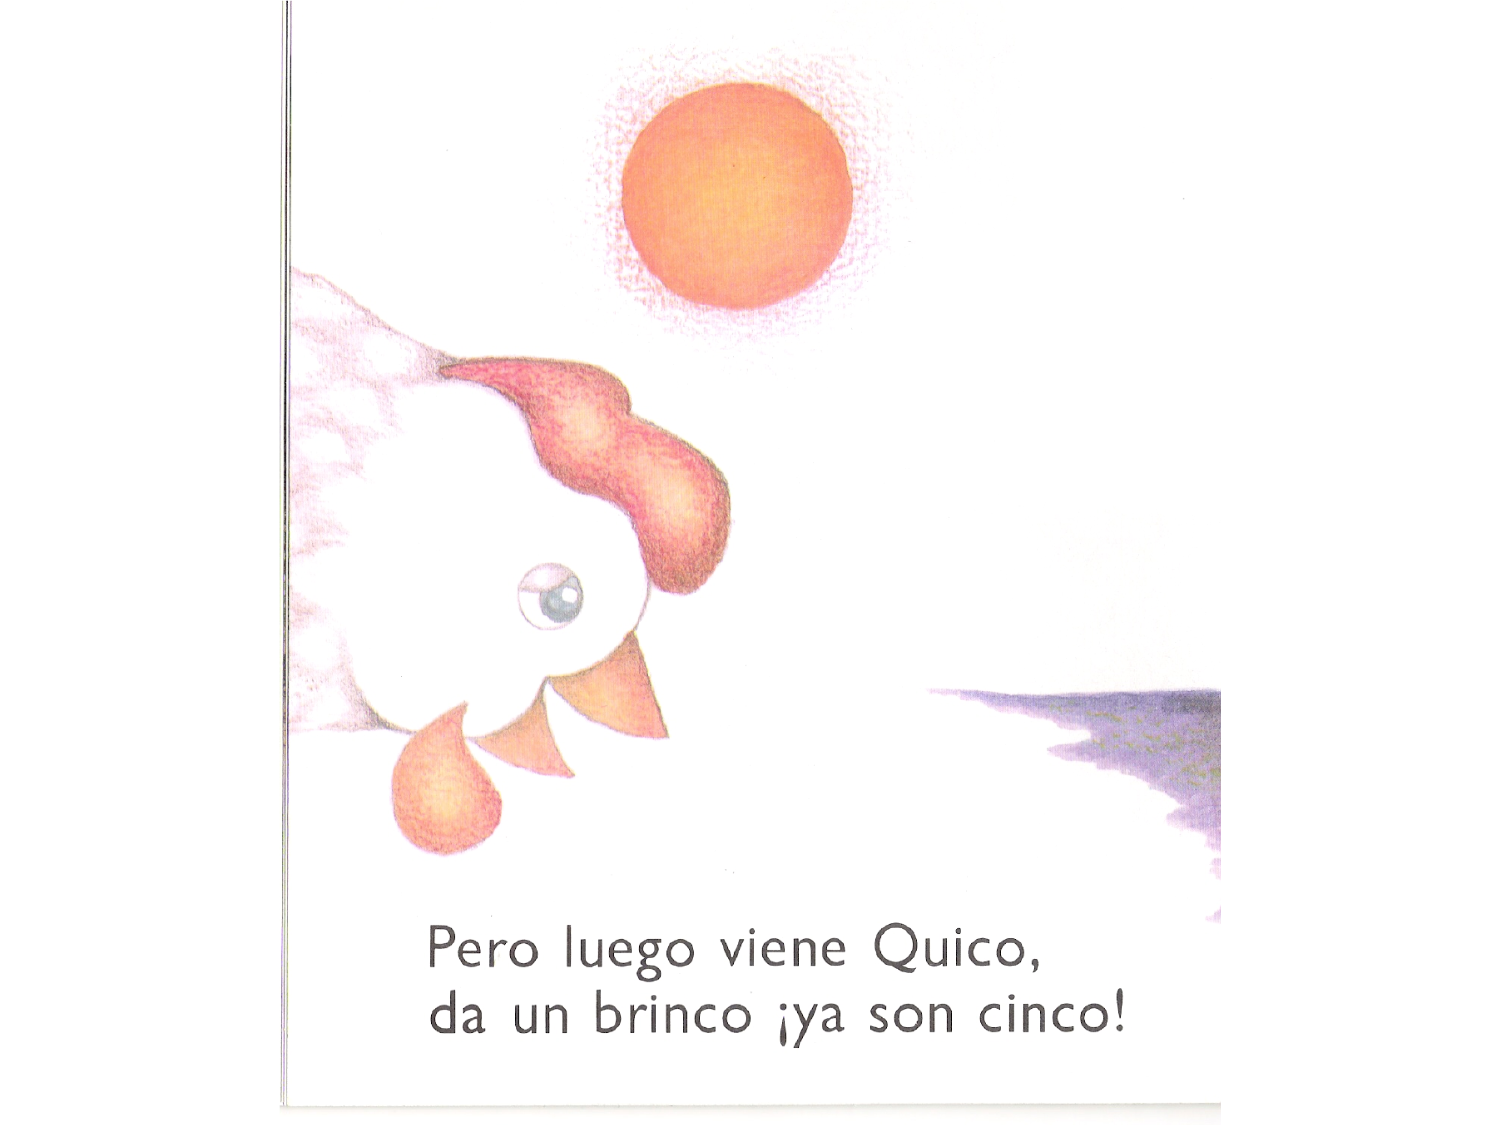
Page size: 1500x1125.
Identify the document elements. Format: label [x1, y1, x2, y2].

picture [187, 2, 1313, 1125]
